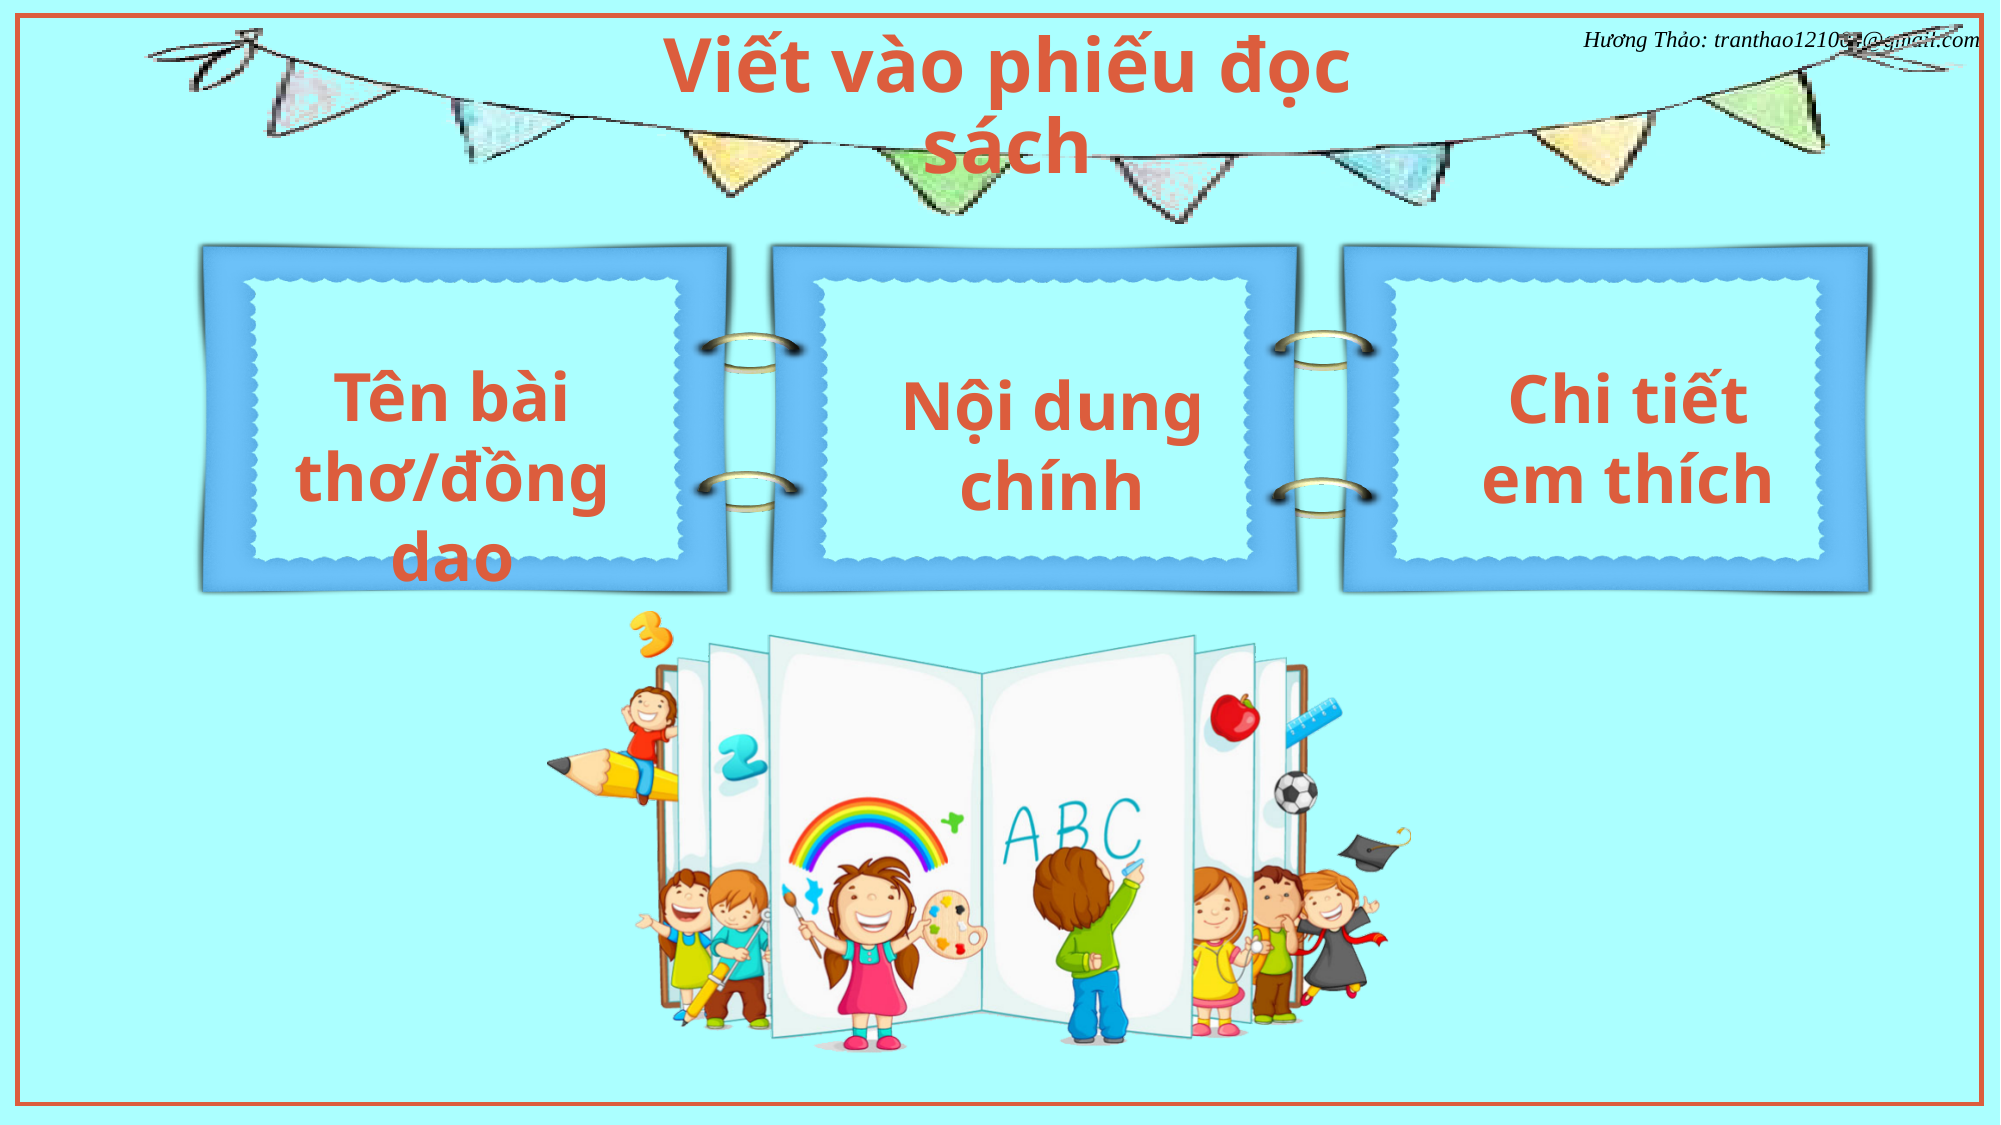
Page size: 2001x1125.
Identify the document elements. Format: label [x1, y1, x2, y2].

picture [547, 611, 1411, 1055]
text_box [159, 227, 1906, 612]
text_box [16, 15, 1982, 1105]
picture [112, 9, 2000, 264]
